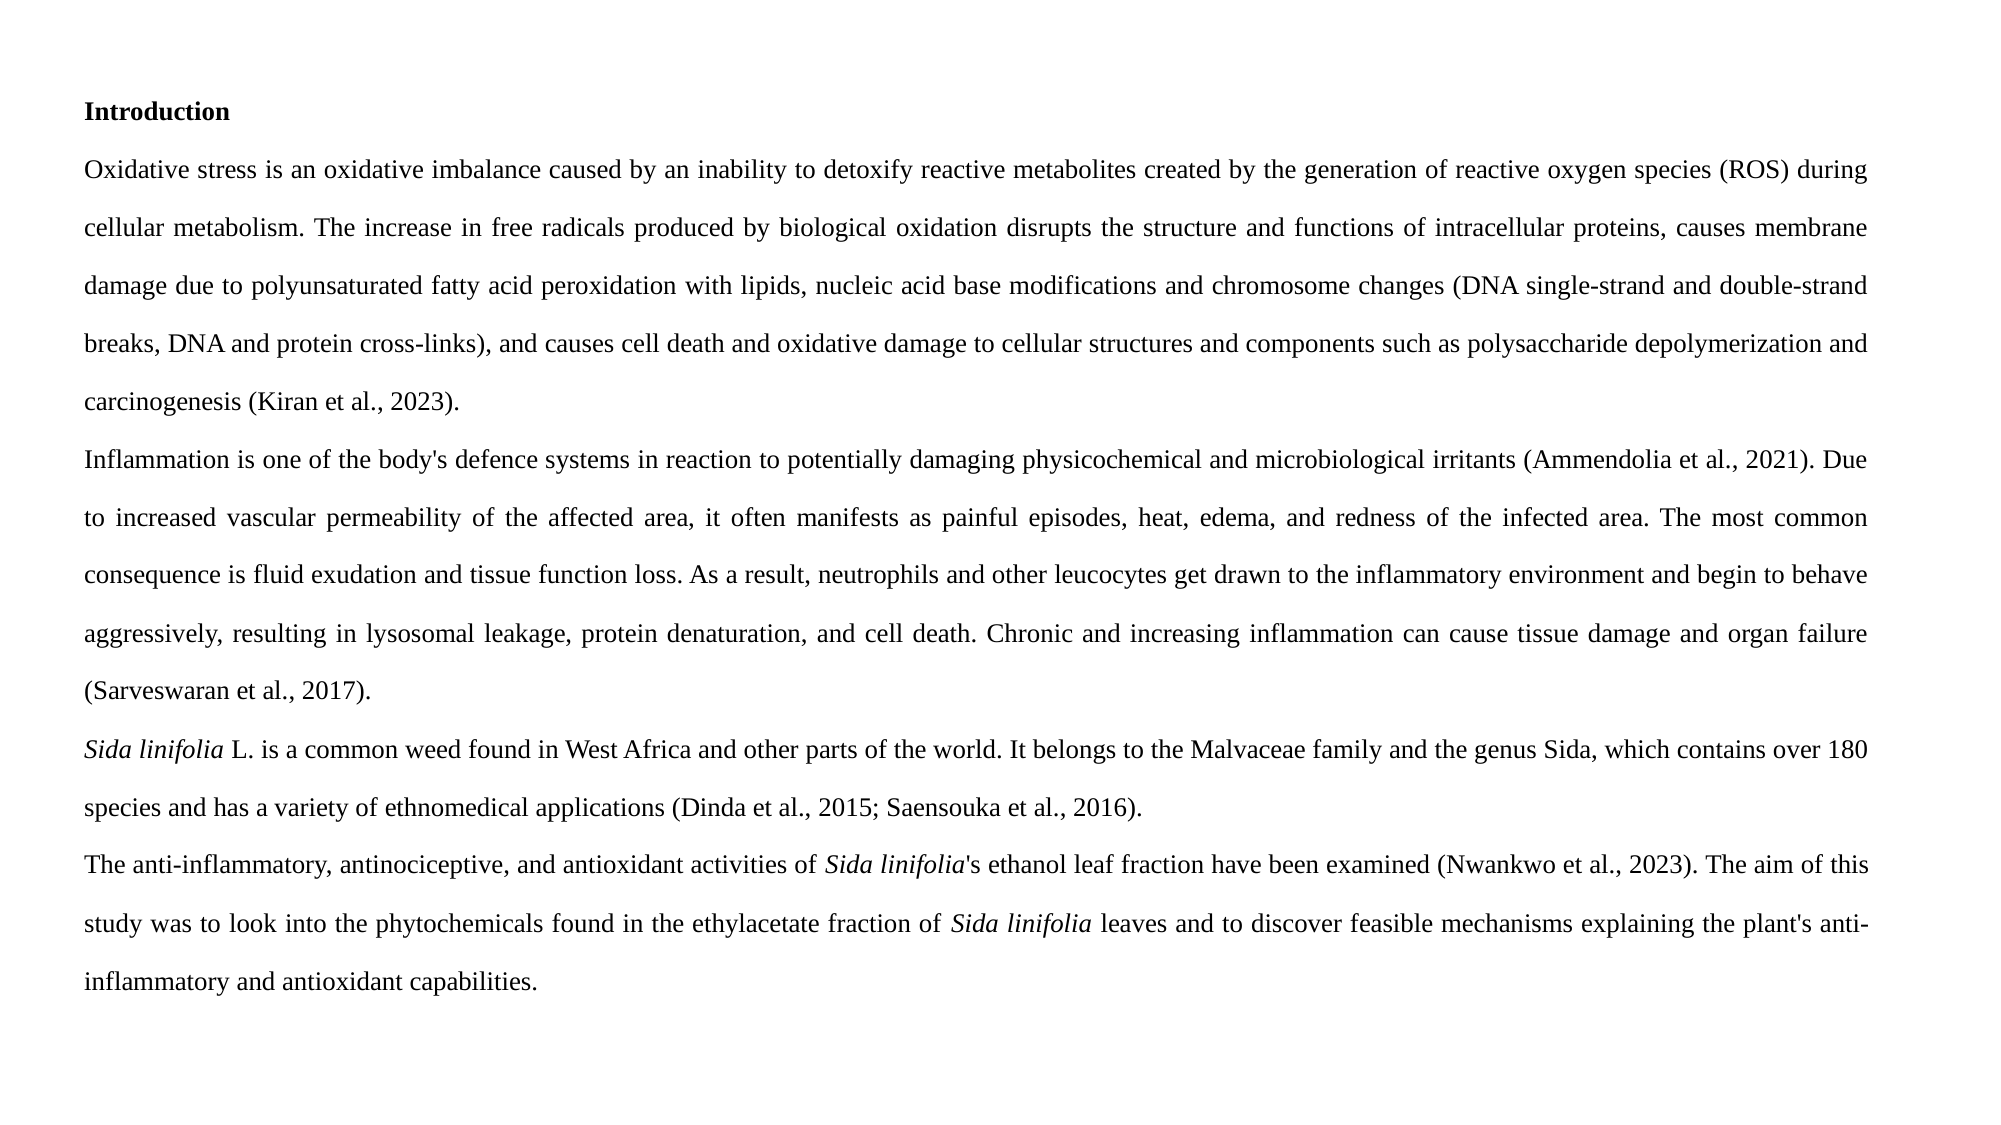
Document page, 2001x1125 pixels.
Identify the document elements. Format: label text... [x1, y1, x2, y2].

subtitle Introduction Oxidative stress is an oxidative imbalance caused by an inability to detoxify reactive metabolites created by the generation of reactive oxygen species (ROS) during cellular metabolism. The increase in free radicals produced by biological oxidation disrupts the structure and functions of intracellular proteins, causes membrane damage due to polyunsaturated fatty acid peroxidation with lipids, nucleic acid base modifications and chromosome changes (DNA single-strand and double-strand breaks, DNA and protein cross-links), and causes cell death and oxidative damage to cellular structures and components such as polysaccharide depolymerization and carcinogenesis (Kiran et al., 2023). Inflammation is one of the body's defence systems in reaction to potentially damaging physicochemical and microbiological irritants (Ammendolia et al., 2021). Due to increased vascular permeability of the affected area, it often manifests as painful episodes, heat, edema, and redness of the infected area. The most common consequence is fluid exudation and tissue function loss. As a result, neutrophils and other leucocytes get drawn to the inflammatory environment and begin to behave aggressively, resulting in lysosomal leakage, protein denaturation, and cell death. Chronic and increasing inflammation can cause tissue damage and organ failure (Sarveswaran et al., 2017). Sida linifolia L. is a common weed found in West Africa and other parts of the world. It belongs to the Malvaceae family and the genus Sida, which contains over 180 species and has a variety of ethnomedical applications (Dinda et al., 2015; Saensouka et al., 2016). The anti-inflammatory, antinociceptive, and antioxidant activities of Sida linifolia's ethanol leaf fraction have been examined (Nwankwo et al., 2023). The aim of this study was to look into the phytochemicals found in the ethylacetate fraction of Sida linifolia leaves and to discover feasible mechanisms explaining the plant's anti-inflammatory and antioxidant capabilities. [69, 60, 1886, 1014]
